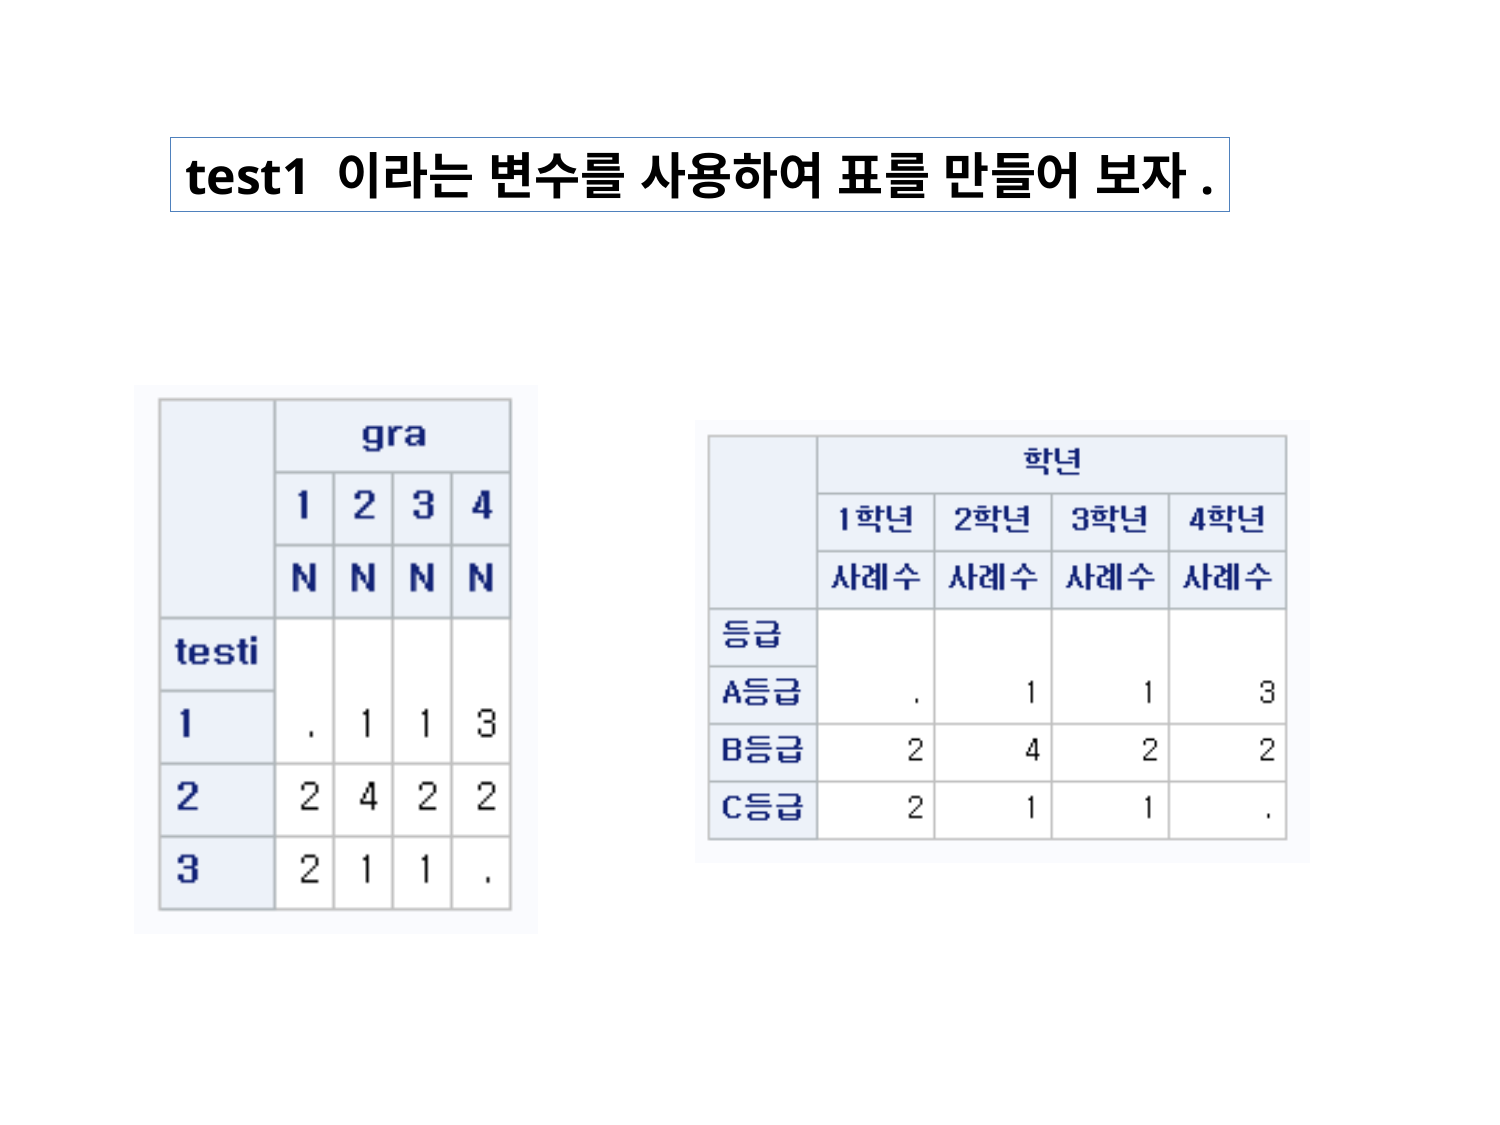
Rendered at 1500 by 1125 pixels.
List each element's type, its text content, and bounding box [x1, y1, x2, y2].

text_box test1 이라는 변수를 사용하여 표를 만들어 보자. [170, 137, 1230, 212]
picture [695, 420, 1310, 863]
picture [134, 385, 538, 935]
